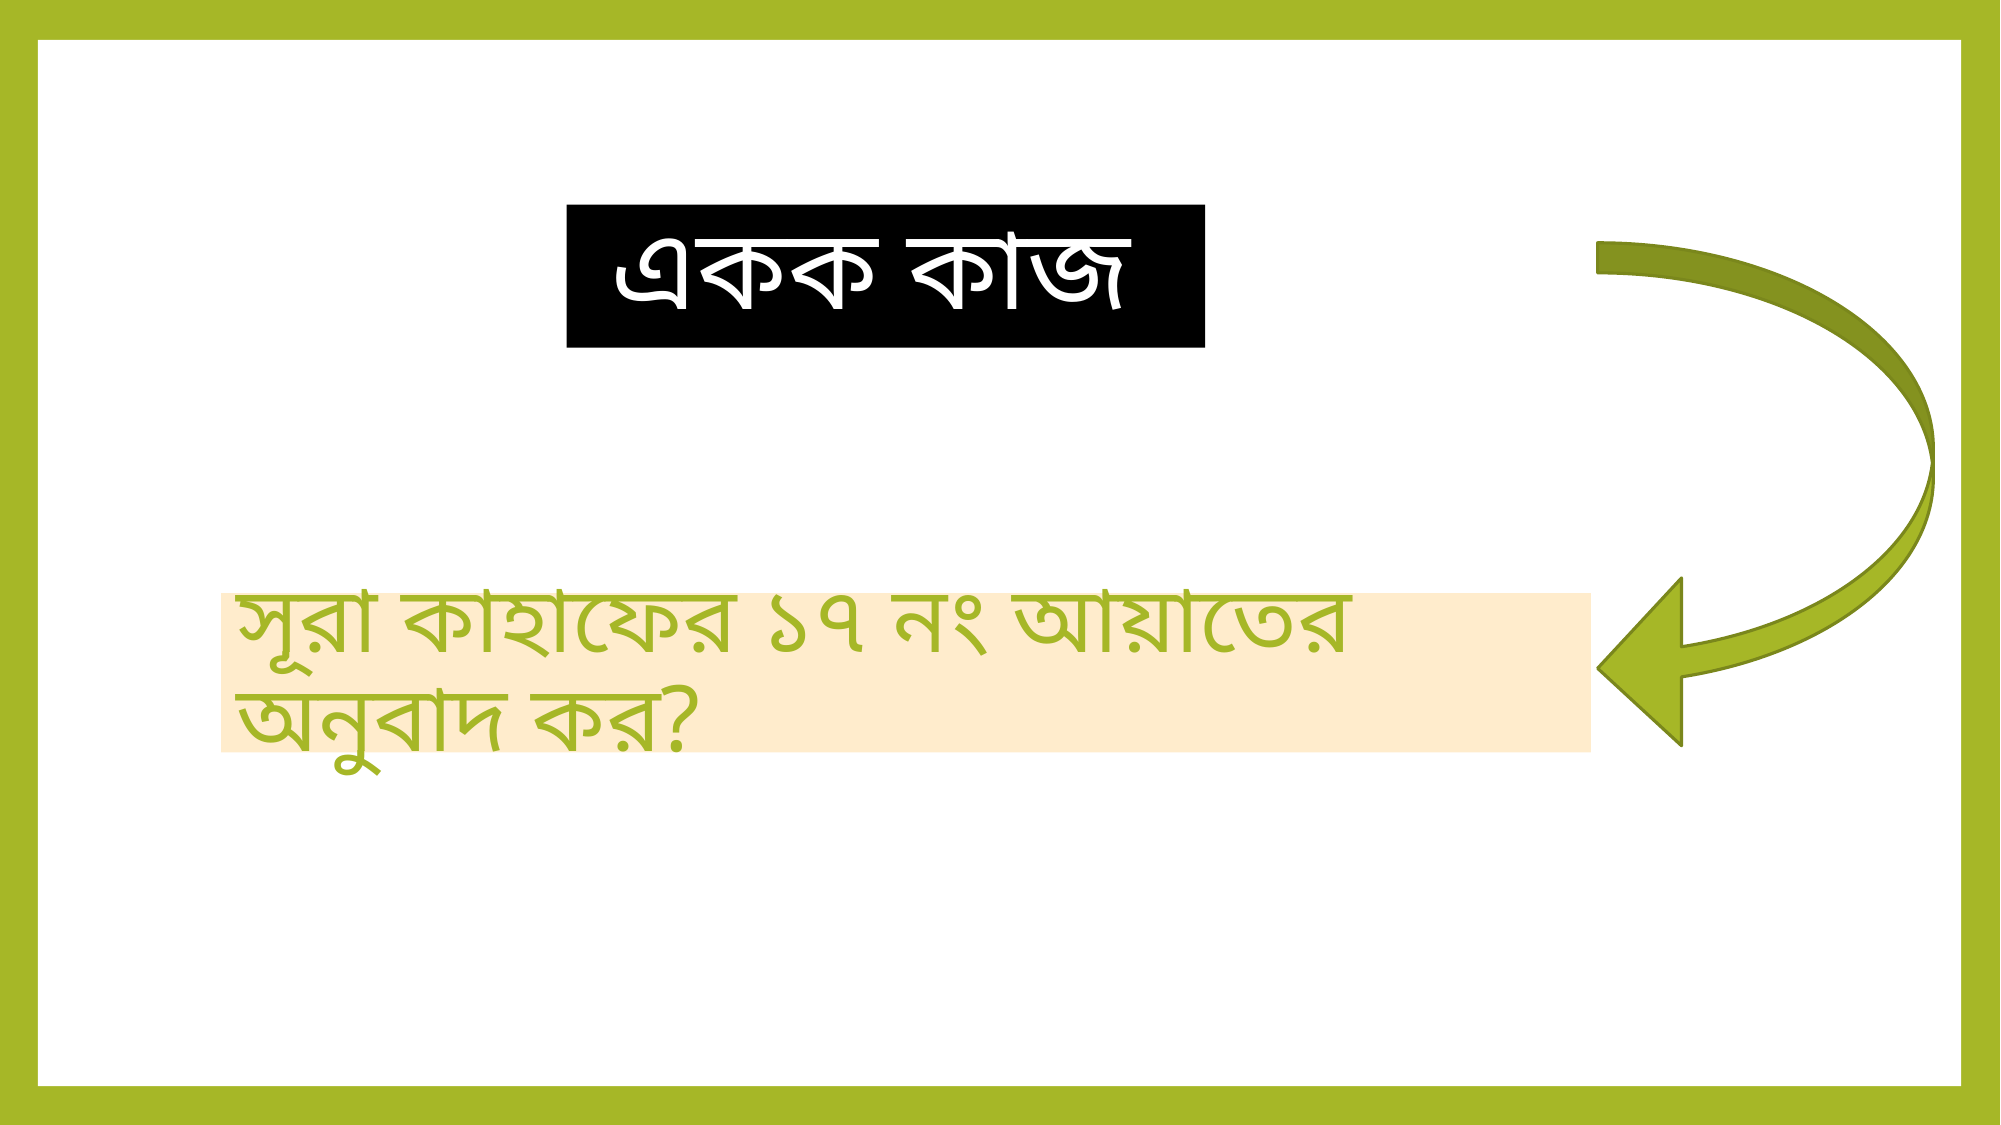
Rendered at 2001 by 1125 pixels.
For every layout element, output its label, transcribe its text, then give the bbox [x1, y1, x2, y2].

text_box [1596, 241, 1935, 748]
title সূরা কাহাফের ১৭ নং আয়াতের অনুবাদ কর? [221, 593, 1591, 753]
list একক কাজ [566, 204, 1206, 348]
